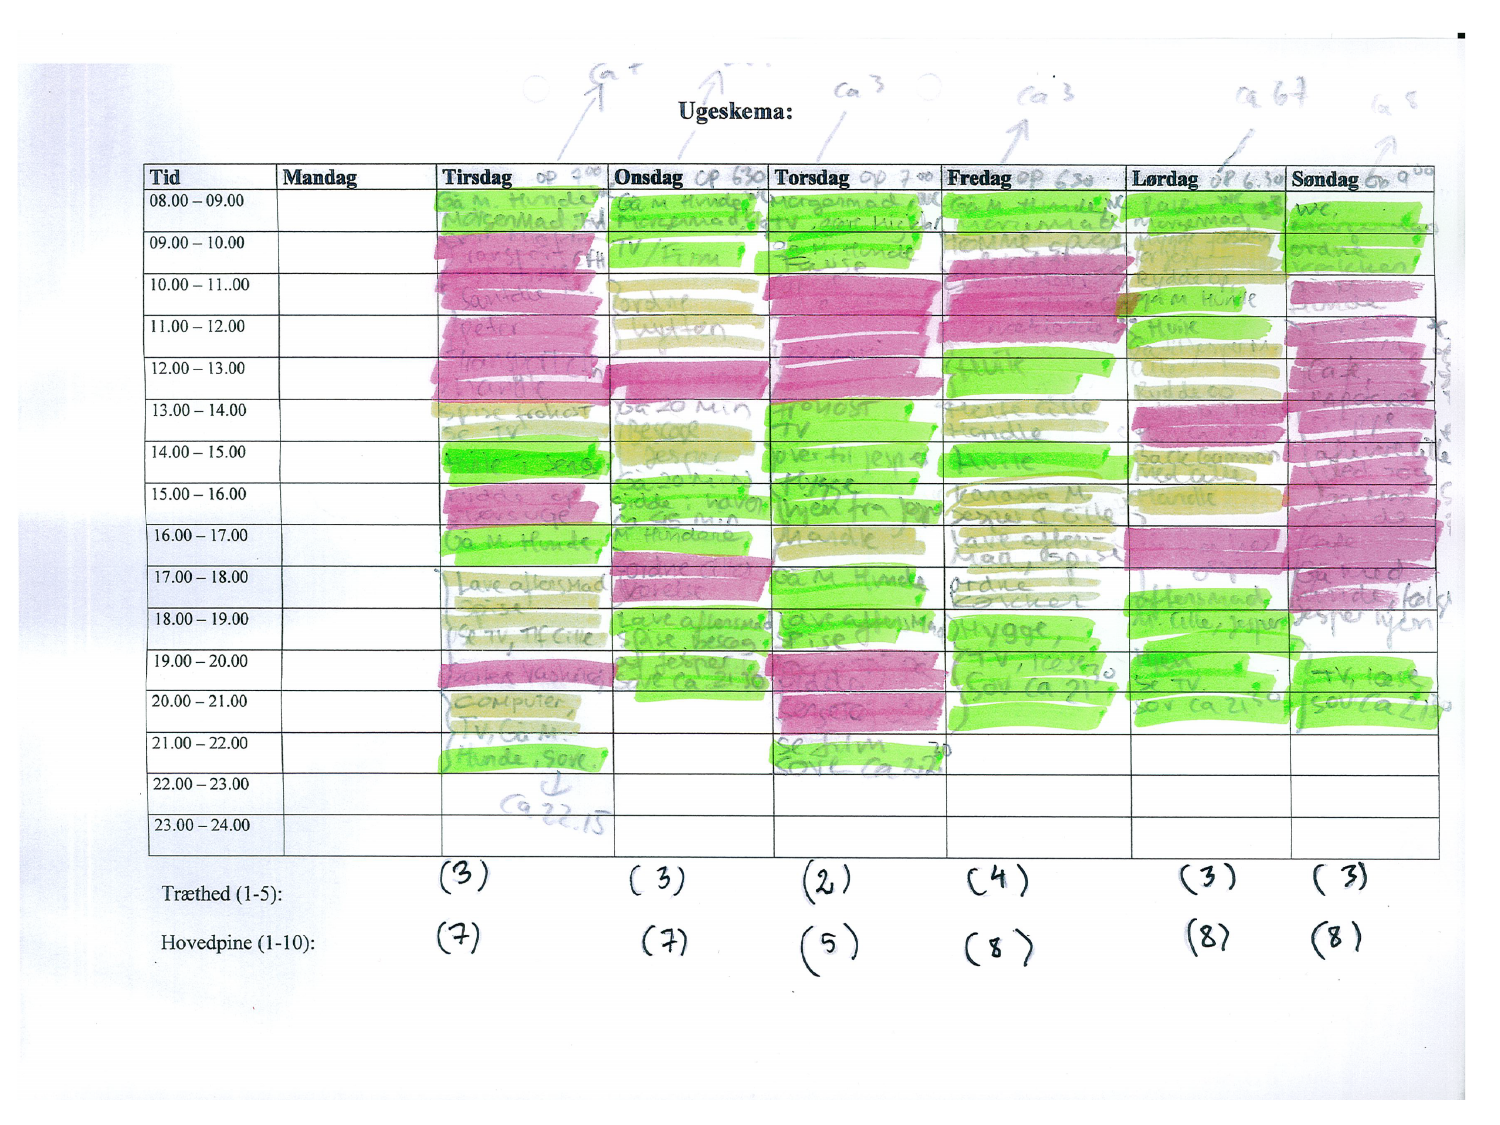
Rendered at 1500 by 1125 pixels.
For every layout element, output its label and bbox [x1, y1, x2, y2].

list [17, 30, 1466, 1101]
